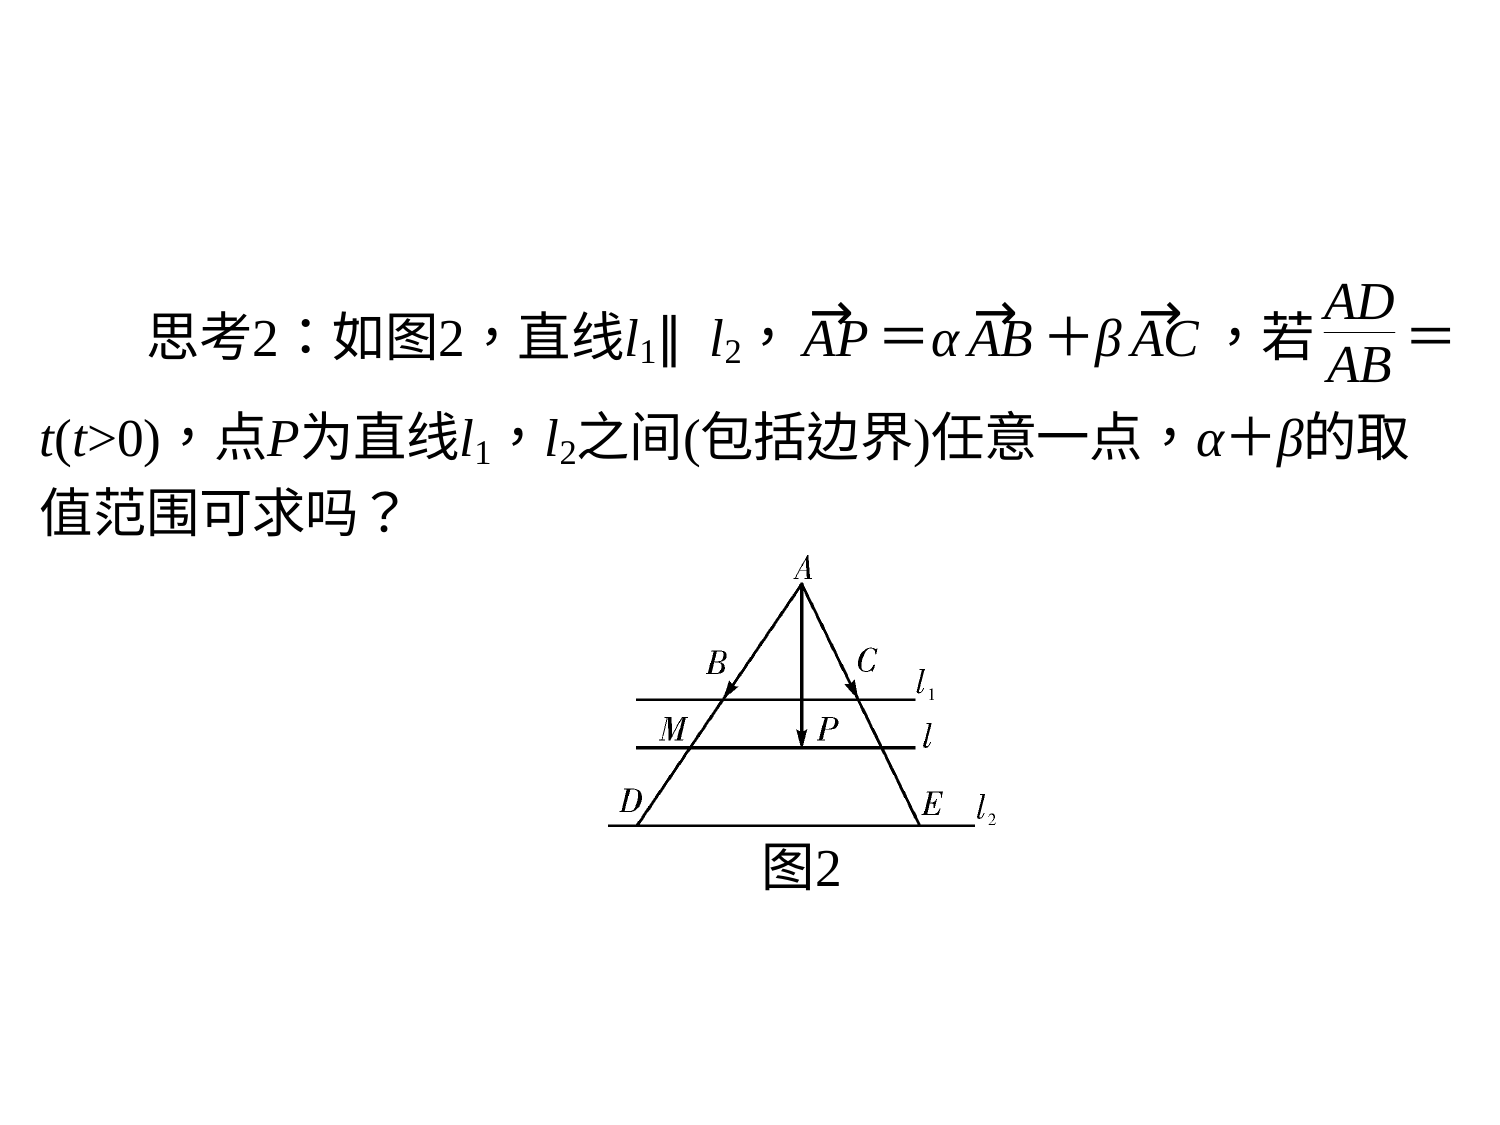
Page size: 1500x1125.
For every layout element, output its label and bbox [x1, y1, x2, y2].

text_box [39, 272, 1460, 909]
